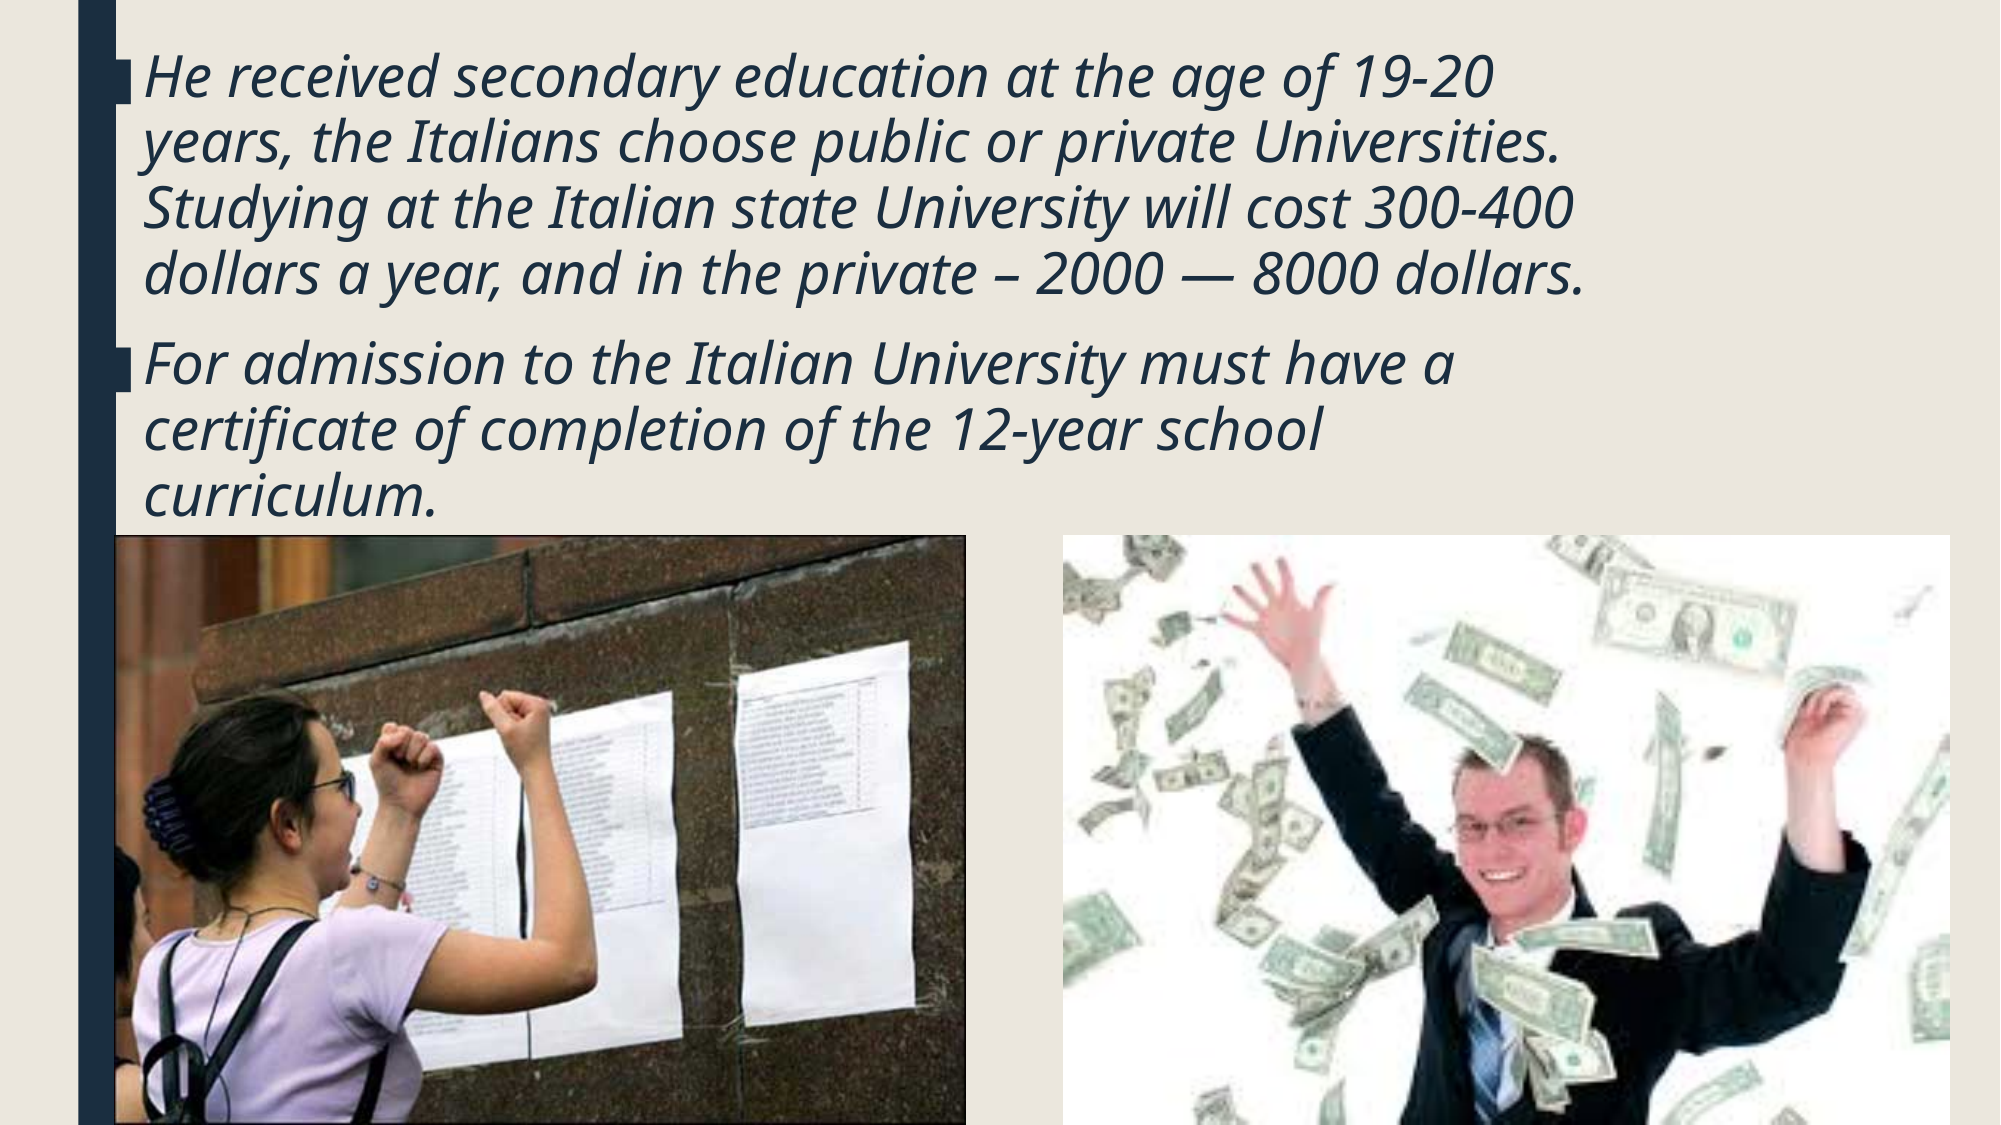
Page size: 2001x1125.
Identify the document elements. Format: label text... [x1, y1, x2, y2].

list He received secondary education at the age of 19-20 years, the Italians choose public or private Universities. Studying at the Italian state University will cost 300-400 dollars a year, and in the private – 2000 — 8000 dollars. For admission to the Italian University must have a certificate of completion of the 12-year school curriculum. [66, 36, 1641, 625]
picture [1063, 535, 1950, 1125]
picture [114, 535, 966, 1125]
